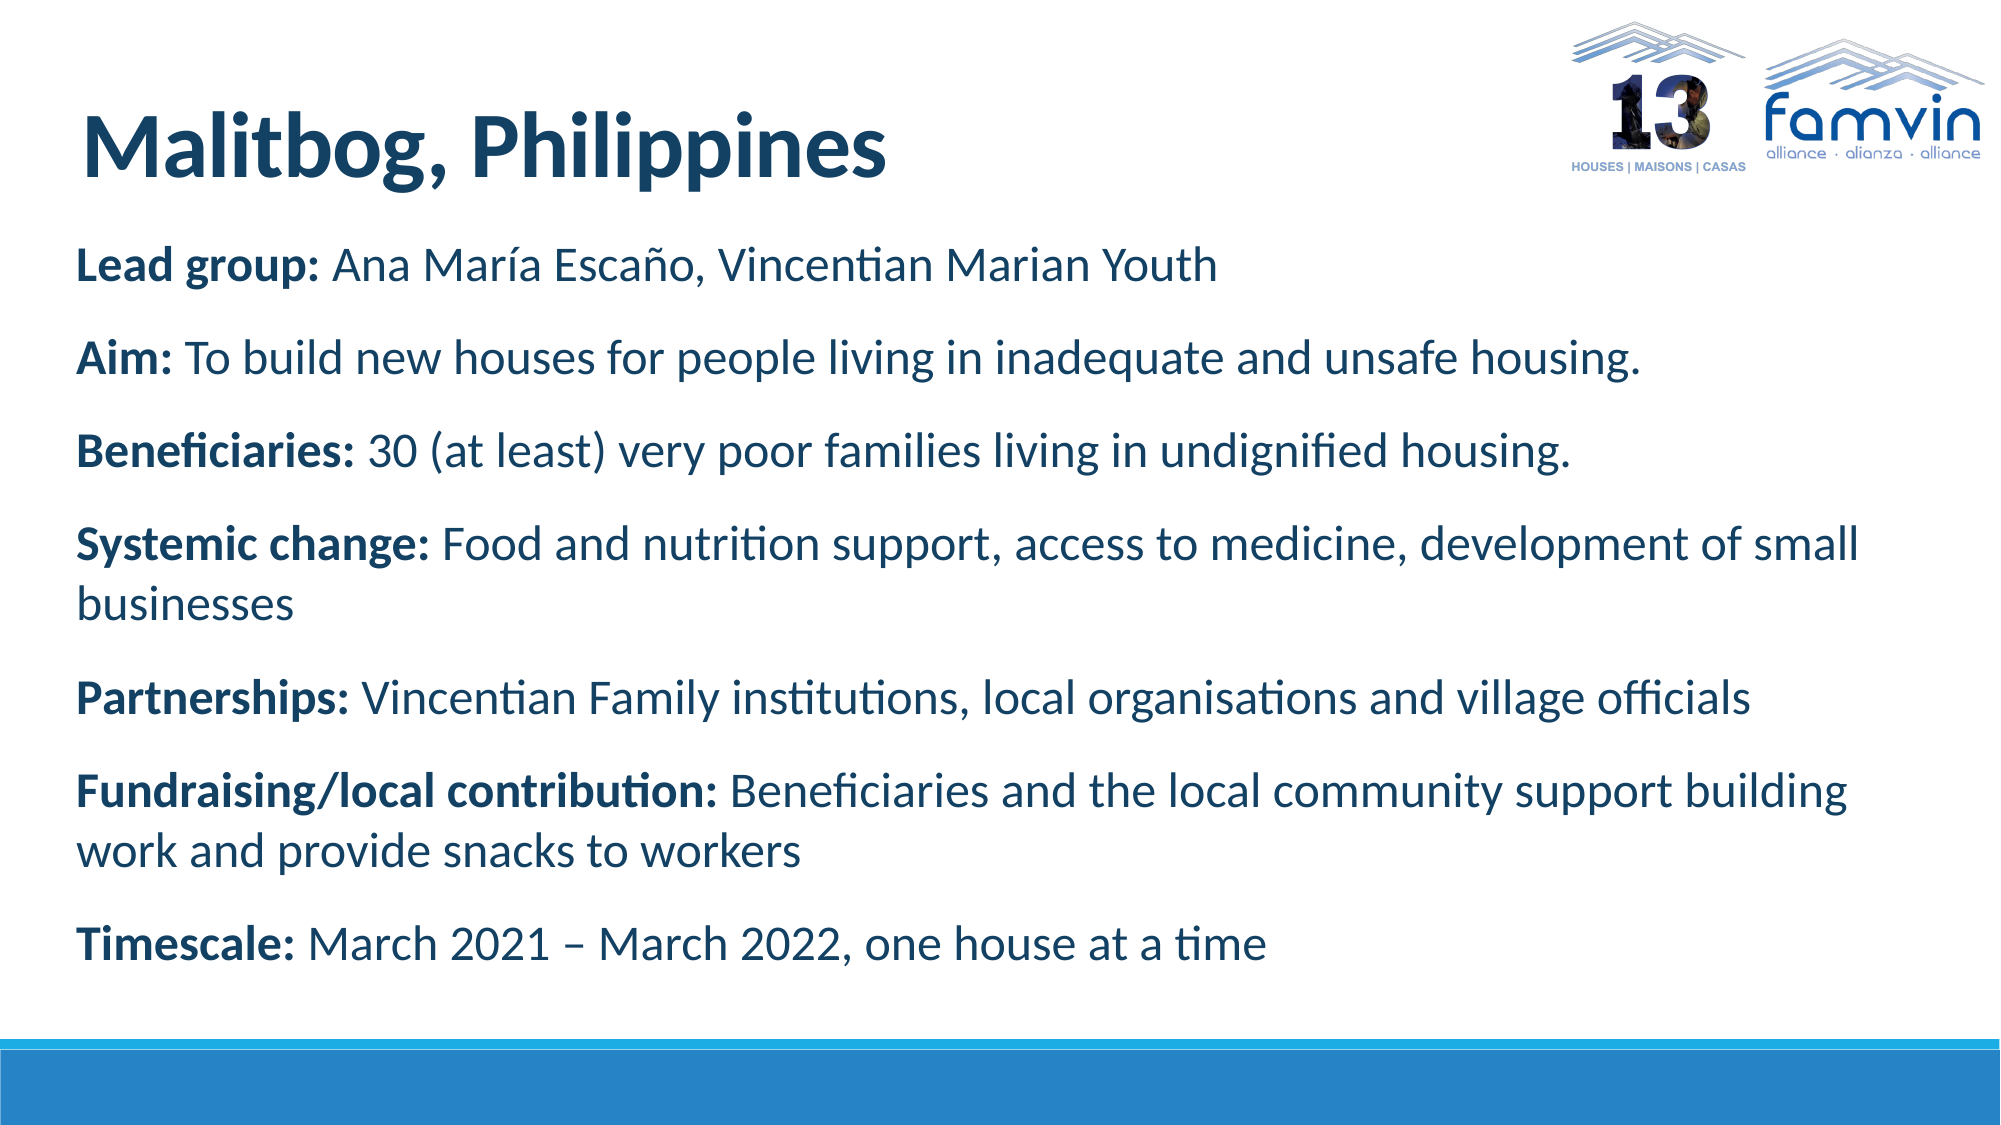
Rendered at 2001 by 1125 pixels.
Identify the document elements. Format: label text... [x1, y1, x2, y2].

picture [1759, 2, 1992, 235]
text_box Malitbog, Philippines [66, 28, 1712, 205]
picture [1562, 1, 1754, 193]
text_box Lead group: Ana María Escaño, Vincentian Marian Youth Aim: To build new houses for people living in inadequate and unsafe housing. Beneficiaries: 30 (at least) very poor families living in undignified housing. Systemic change: Food and nutrition support, access to medicine, development of small businesses Partnerships: Vincentian Family institutions, local organisations and village officials Fundraising/local contribution: Beneficiaries and the local community support building work and provide snacks to workers Timescale: March 2021 – March 2022, one house at a time [61, 223, 1938, 979]
